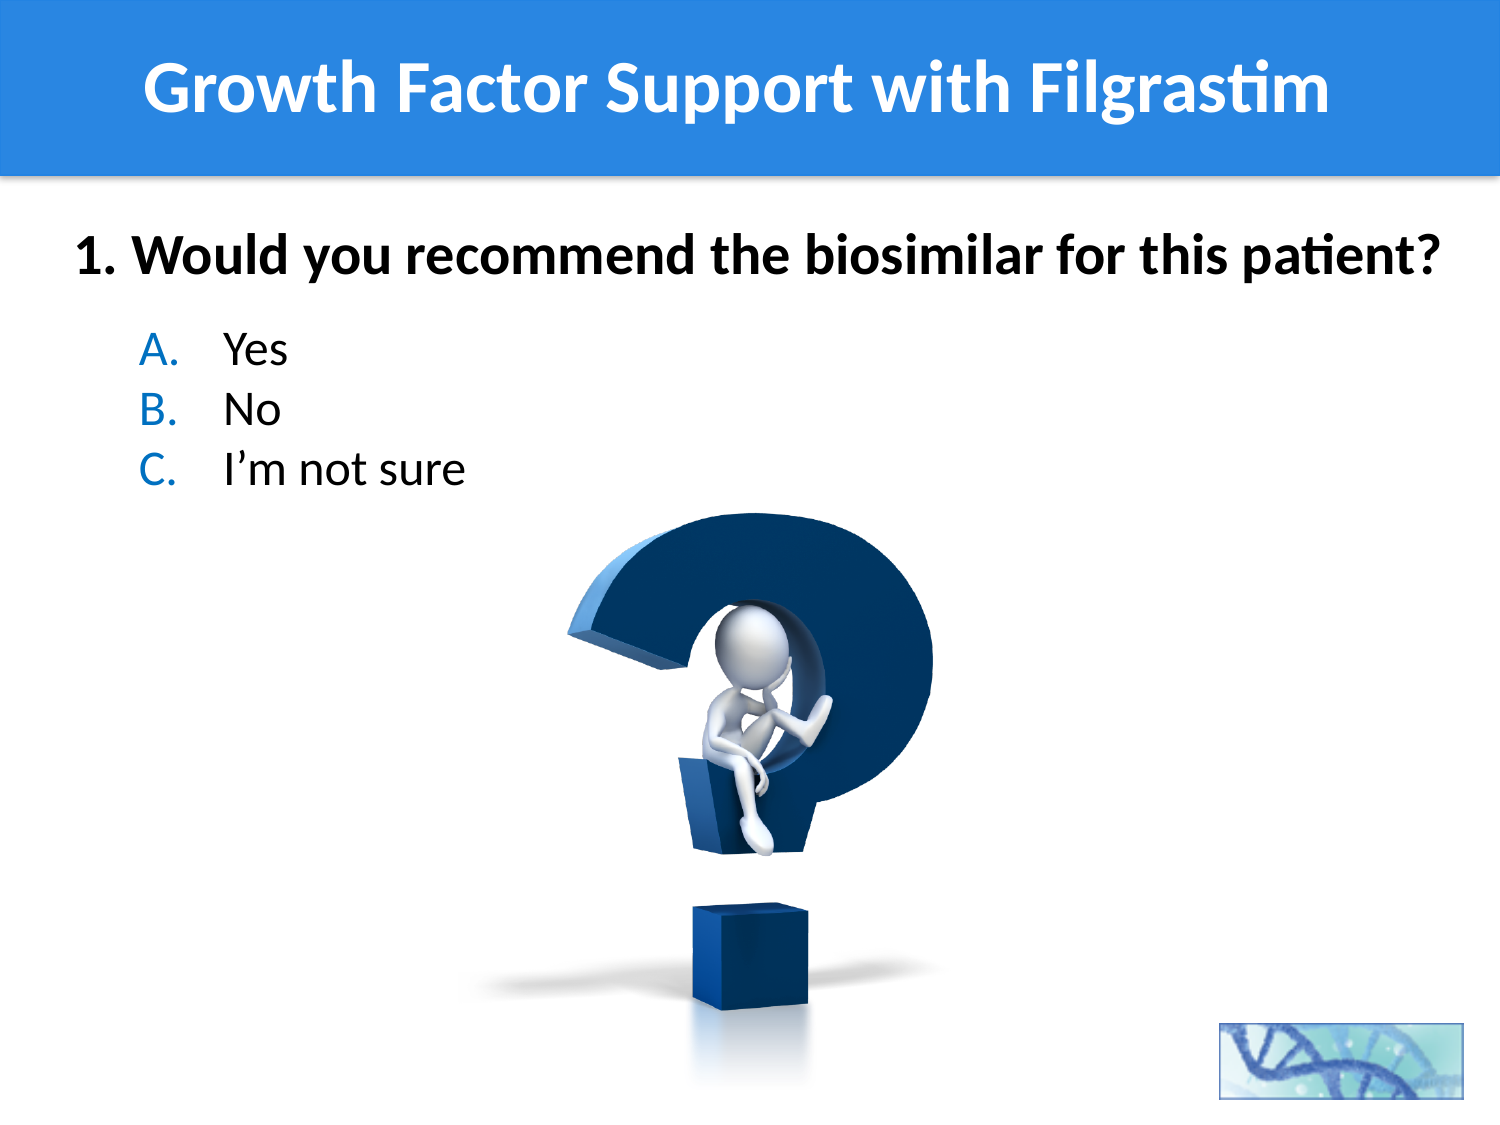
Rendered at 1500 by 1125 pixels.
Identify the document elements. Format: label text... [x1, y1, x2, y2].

title Growth Factor Support with Filgrastim [37, 26, 1440, 139]
picture [449, 499, 1003, 1090]
list 1. Would you recommend the biosimilar for this patient? Yes No I’m not sure [58, 208, 1460, 1011]
picture [1219, 1023, 1464, 1100]
